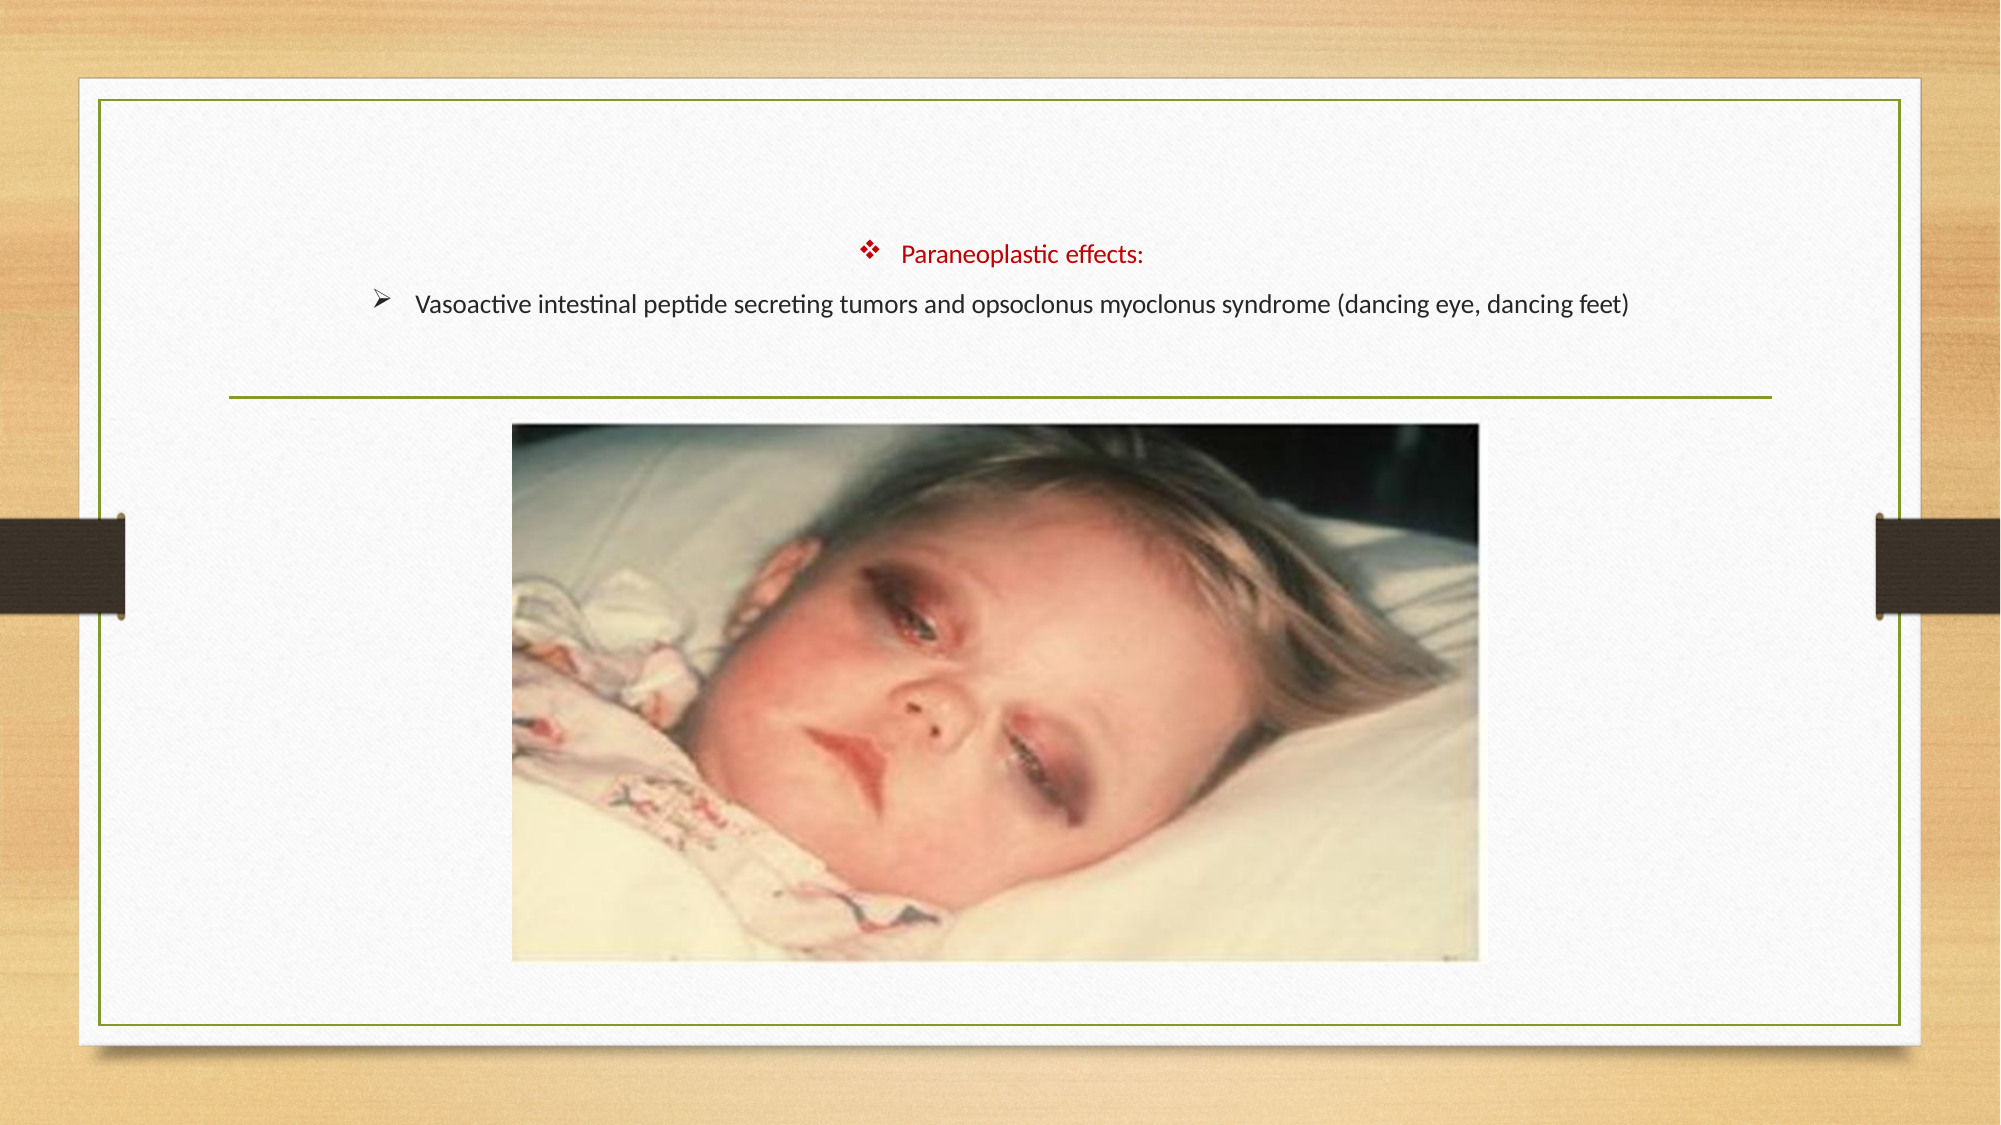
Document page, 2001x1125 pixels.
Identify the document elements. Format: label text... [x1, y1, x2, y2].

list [512, 419, 1488, 964]
title Paraneoplastic effects: Vasoactive intestinal peptide secreting tumors and opsoclonus myoclonus syndrome (dancing eye, dancing feet) [212, 164, 1788, 372]
picture [0, 0, 2001, 1125]
